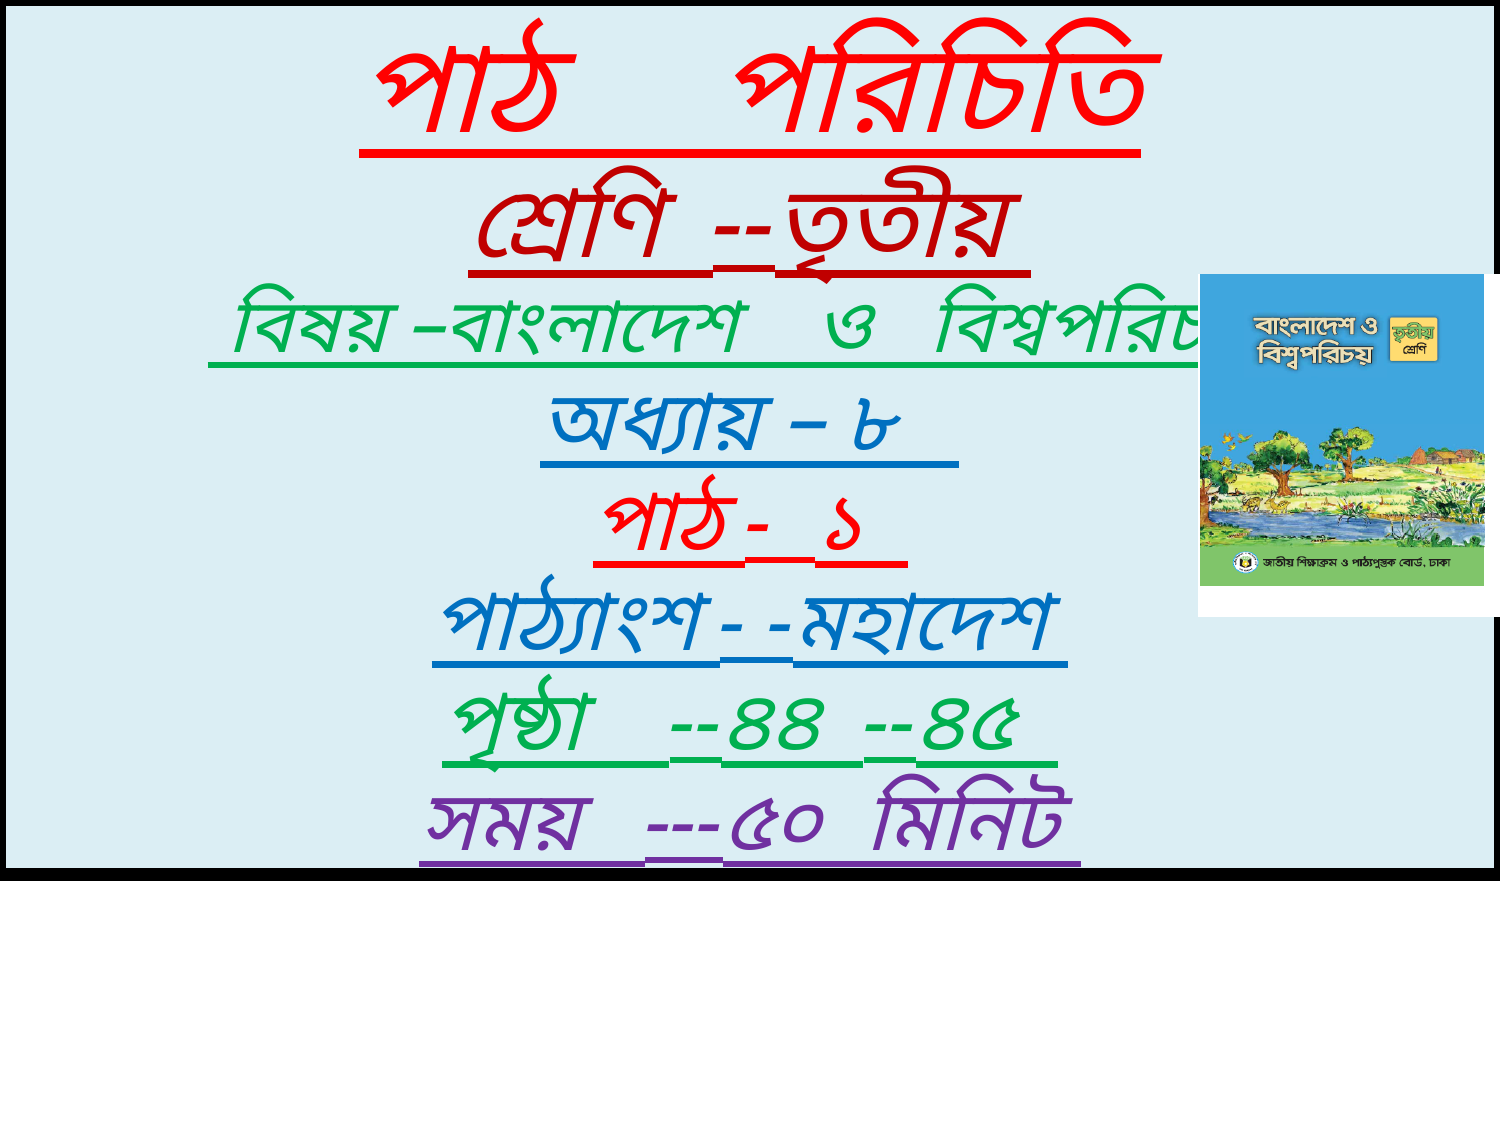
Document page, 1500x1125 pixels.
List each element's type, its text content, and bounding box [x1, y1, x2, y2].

text_box পাঠ পরিচিতি শ্রেণি --তৃতীয় বিষয় –বাংলাদেশ ও বিশ্বপরিচয় অধ্যায় – ৮ পাঠ - ১ পাঠ্যাংশ - -মহাদেশ পৃষ্ঠা --৪৪ --৪৫ সময় ---৫০ মিনিট [0, 0, 1500, 875]
picture [1198, 274, 1500, 617]
